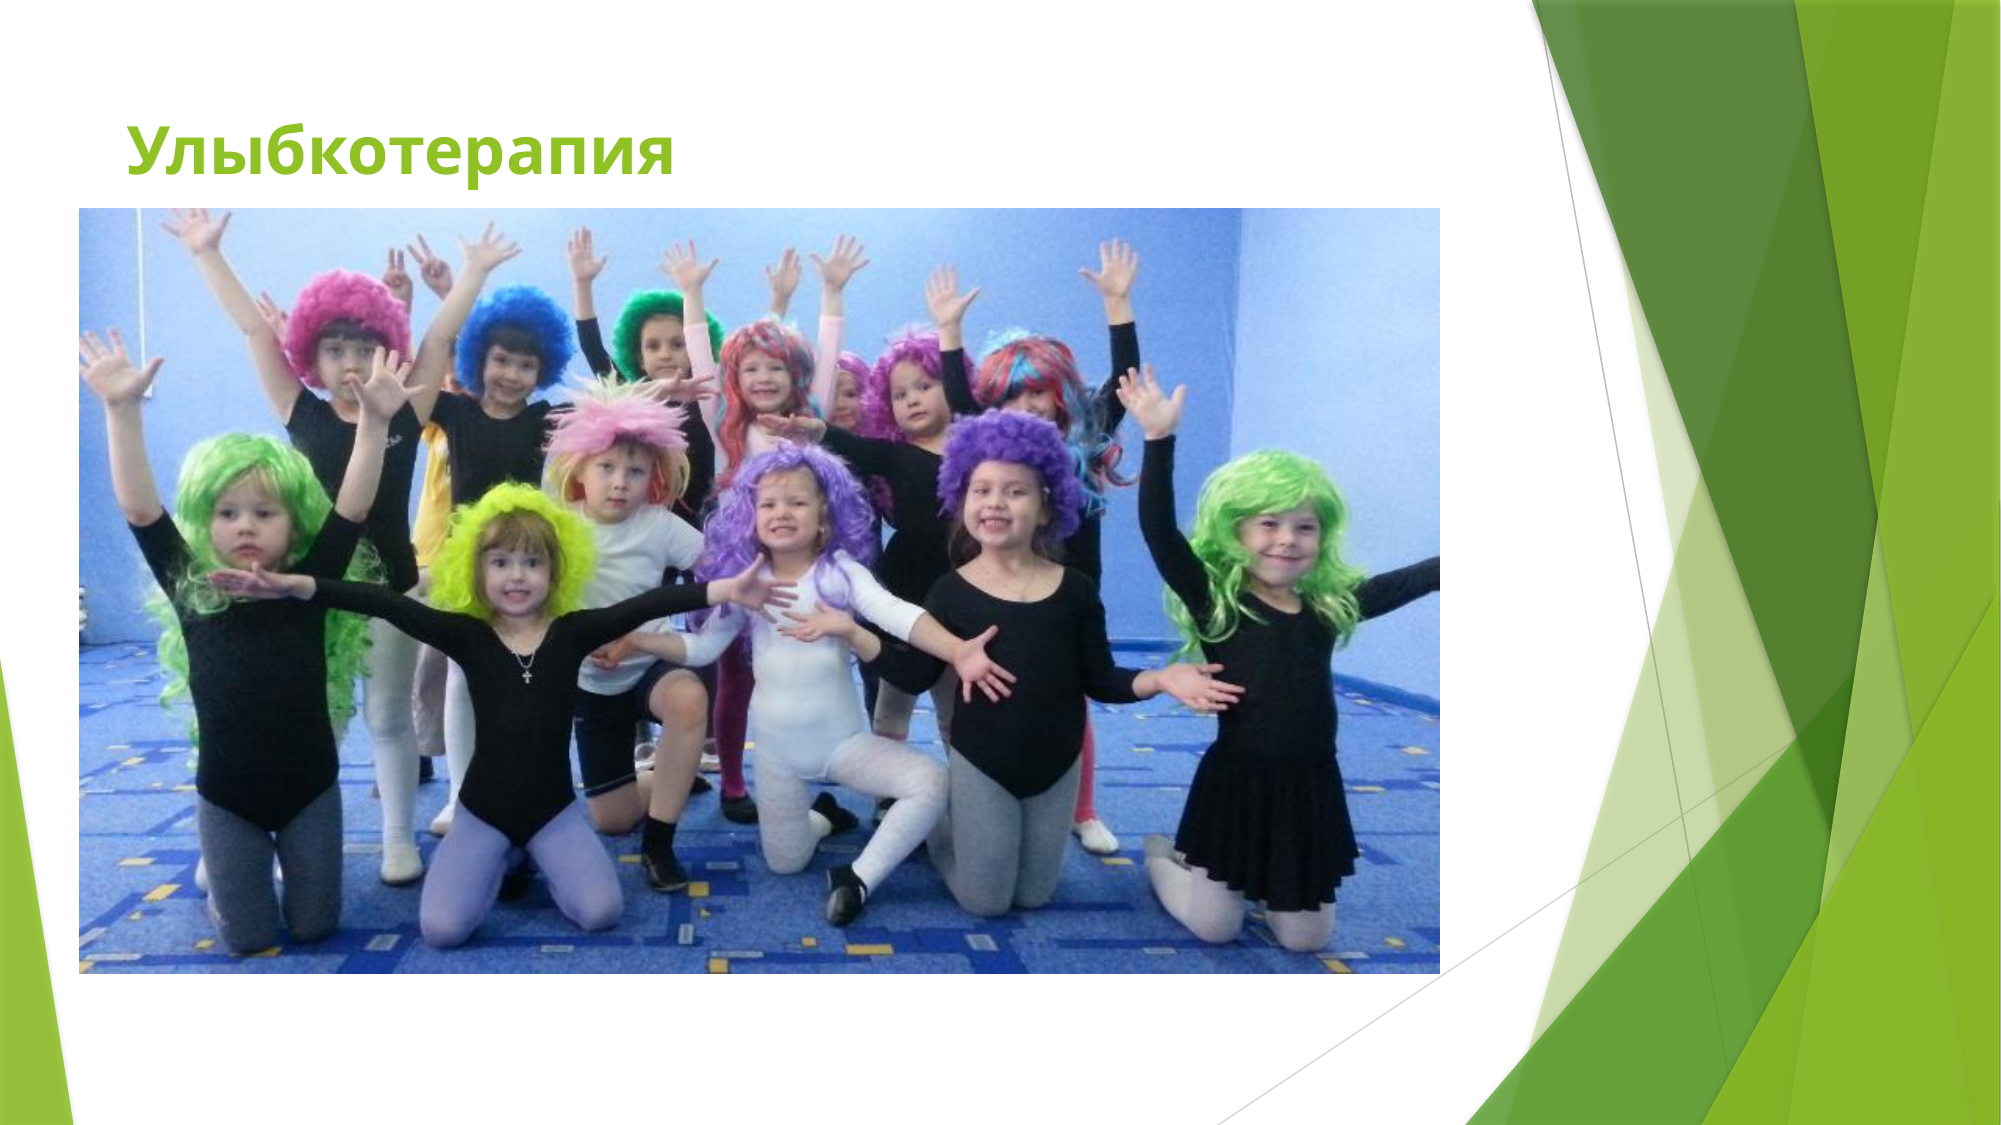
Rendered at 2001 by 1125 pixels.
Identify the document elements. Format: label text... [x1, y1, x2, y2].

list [79, 207, 1440, 974]
title Улыбкотерапия [111, 99, 1522, 317]
